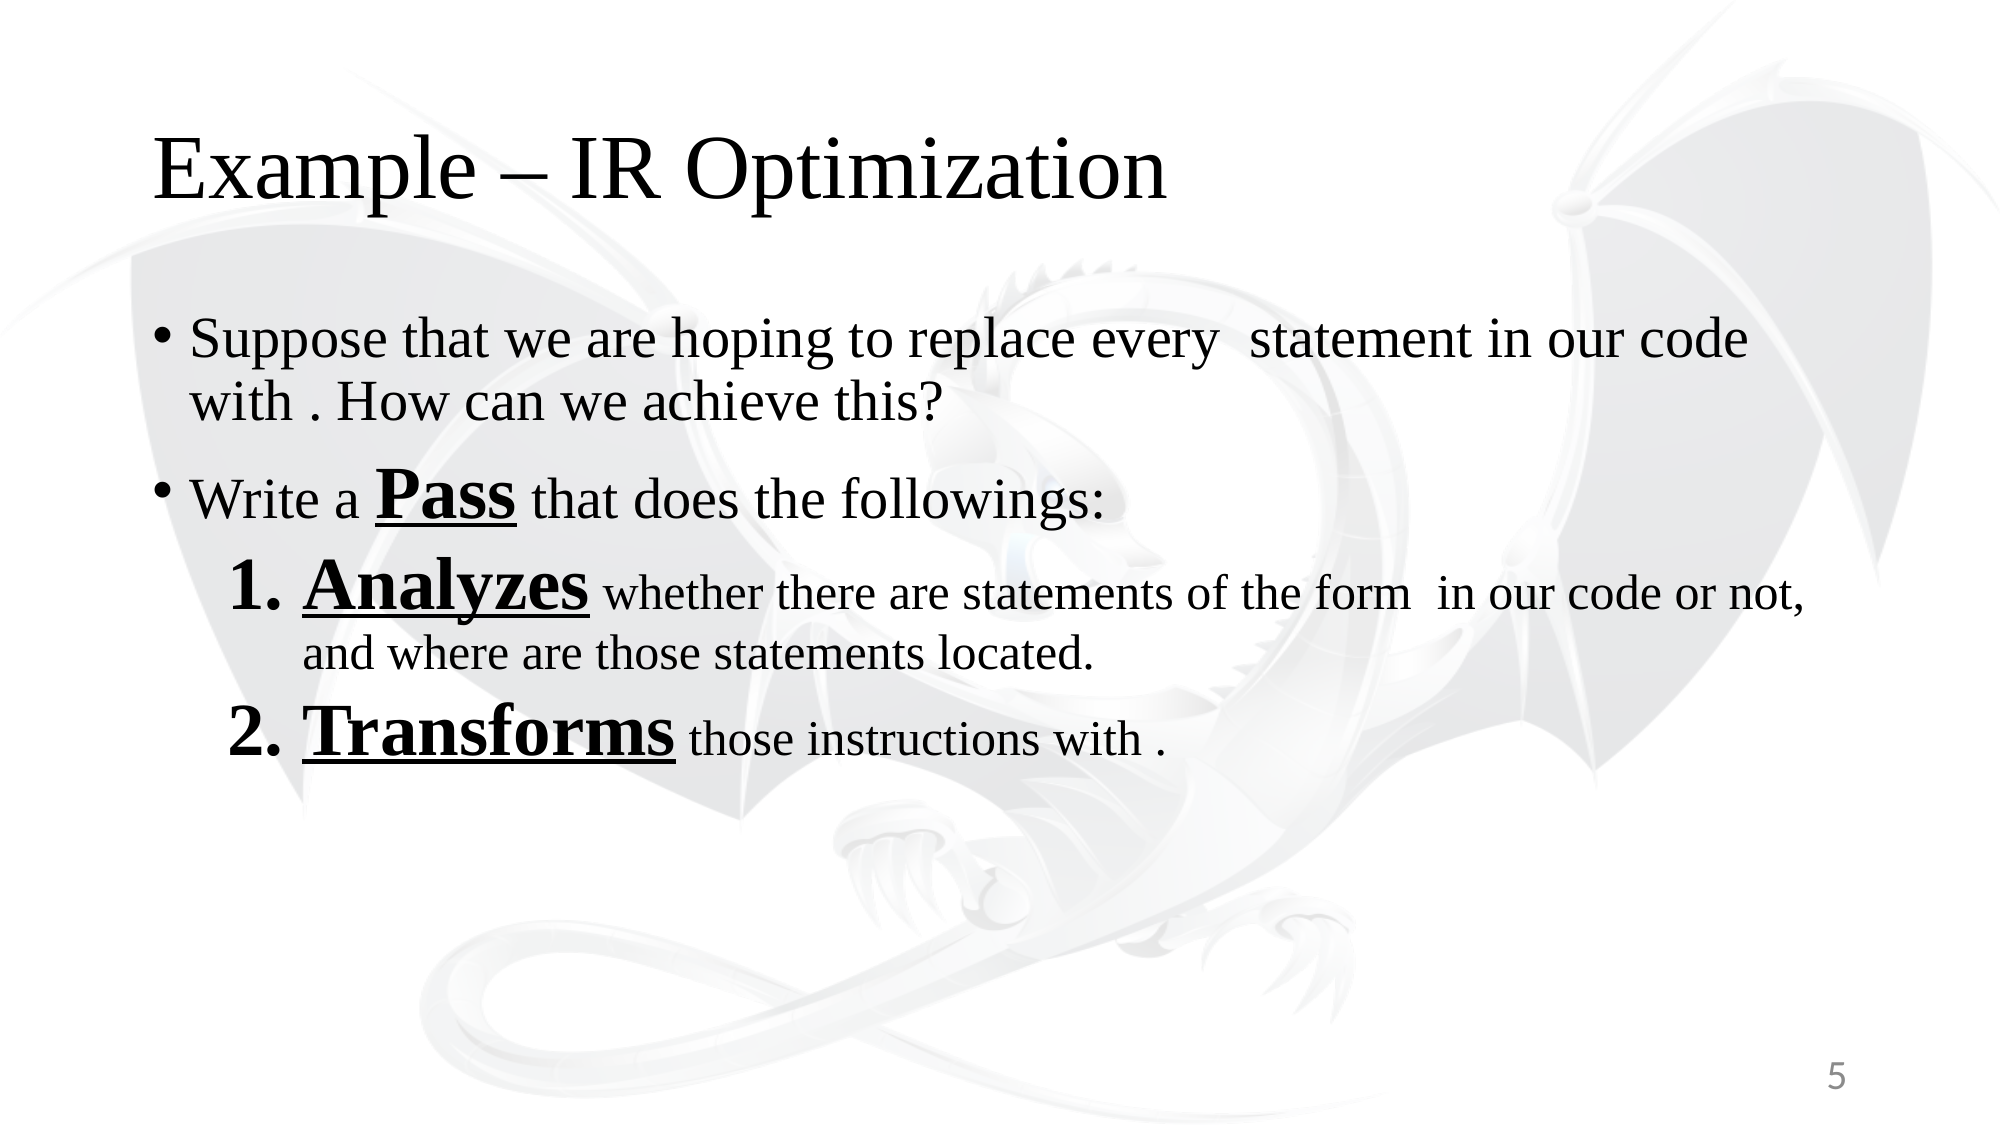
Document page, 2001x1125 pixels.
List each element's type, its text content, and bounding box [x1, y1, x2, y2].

title Example – IR Optimization [137, 59, 1863, 278]
slide_number 5 [1412, 1042, 1863, 1103]
